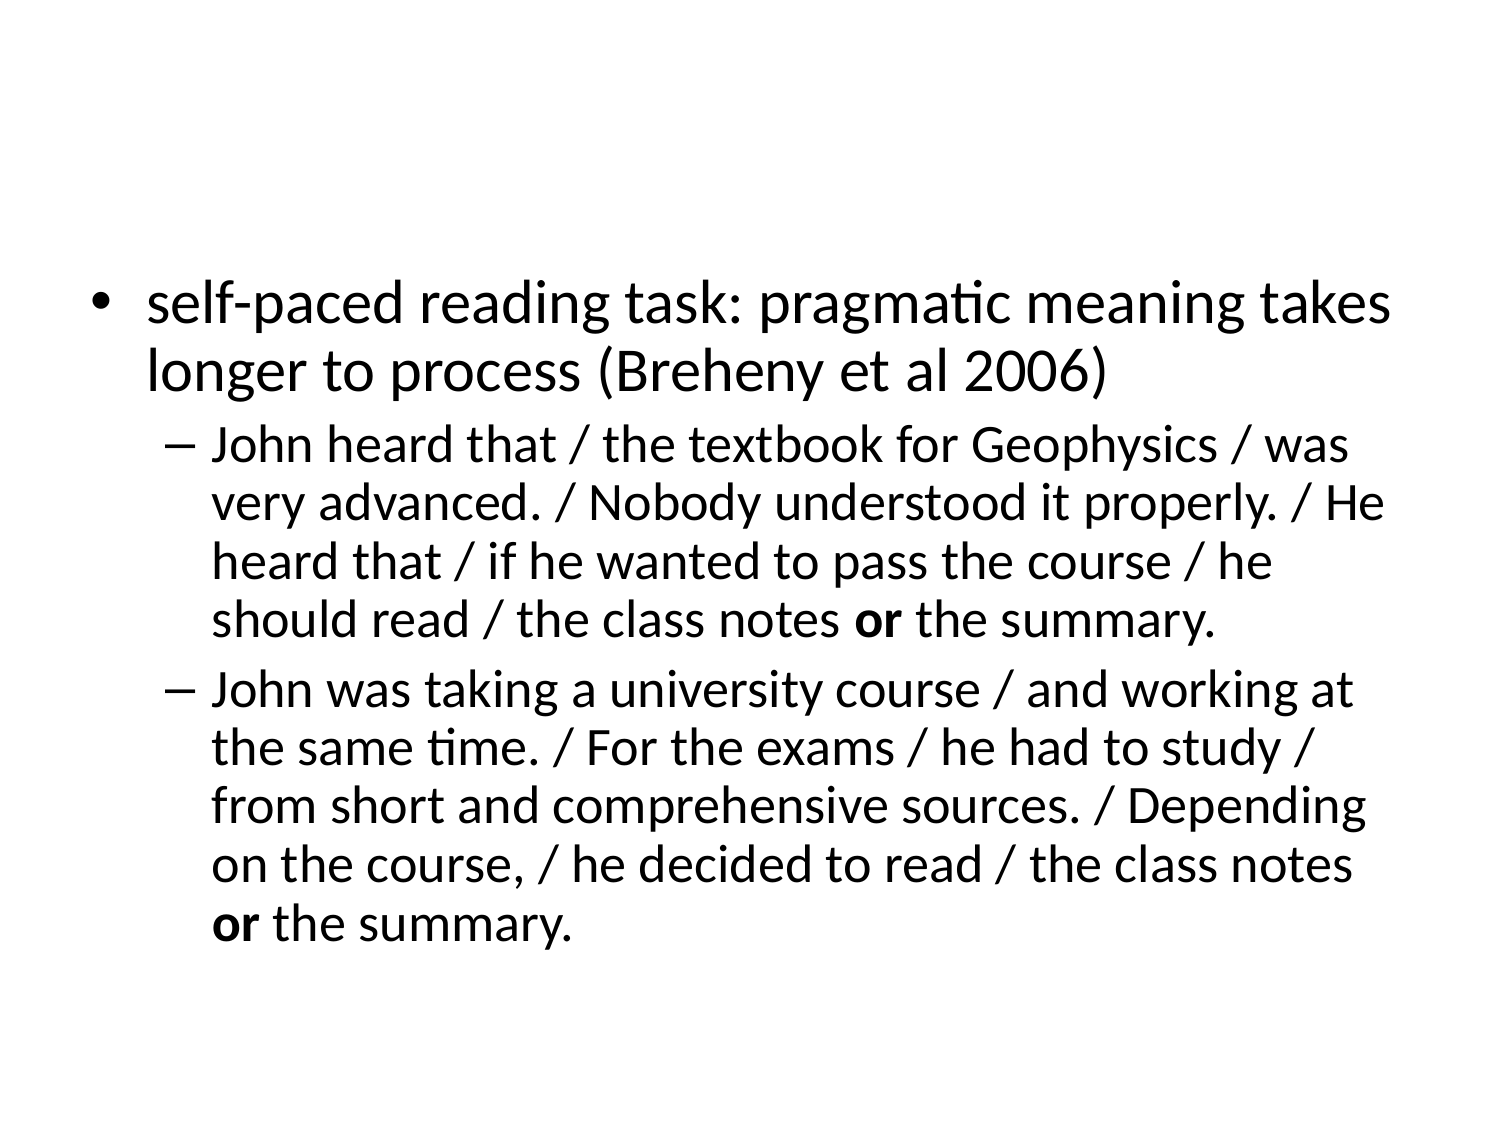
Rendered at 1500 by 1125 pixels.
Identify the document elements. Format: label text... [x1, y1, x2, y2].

list self-paced reading task: pragmatic meaning takes longer to process (Breheny et al 2006) John heard that / the textbook for Geophysics / was very advanced. / Nobody understood it properly. / He heard that / if he wanted to pass the course / he should read / the class notes or the summary. John was taking a university course / and working at the same time. / For the exams / he had to study / from short and comprehensive sources. / Depending on the course, / he decided to read / the class notes or the summary. [75, 262, 1425, 1005]
